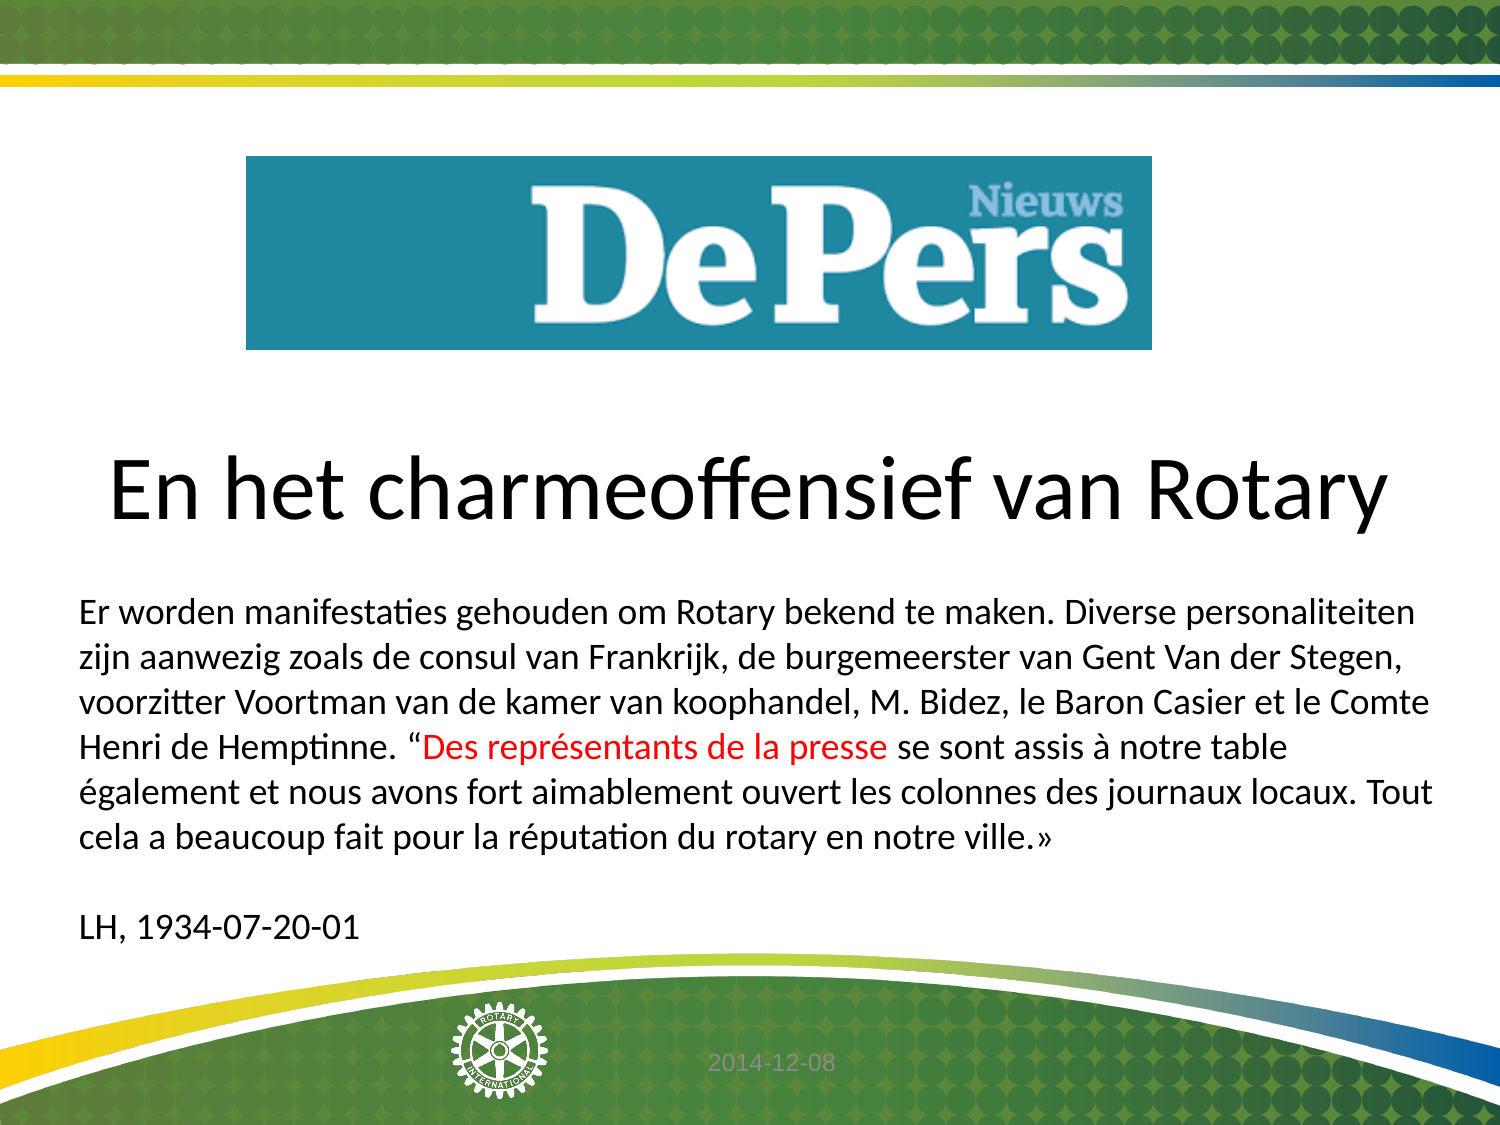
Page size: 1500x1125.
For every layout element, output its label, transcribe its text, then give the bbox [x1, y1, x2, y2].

picture [0, 546, 1500, 1125]
text_box En het charmeoffensief van Rotary [0, 420, 1500, 546]
text_box Er worden manifestaties gehouden om Rotary bekend te maken. Diverse personaliteiten zijn aanwezig zoals de consul van Frankrijk, de burgemeerster van Gent Van der Stegen, voorzitter Voortman van de kamer van koophandel, M. Bidez, le Baron Casier et le Comte Henri de Hemptinne. “Des représentants de la presse se sont assis à notre table également et nous avons fort aimablement ouvert les colonnes des journaux locaux. Tout cela a beaucoup fait pour la réputation du rotary en notre ville.» LH, 1934-07-20-01 [64, 546, 1470, 955]
picture [0, 0, 1500, 420]
footer 2014-12-08 [21, 1028, 1500, 1095]
